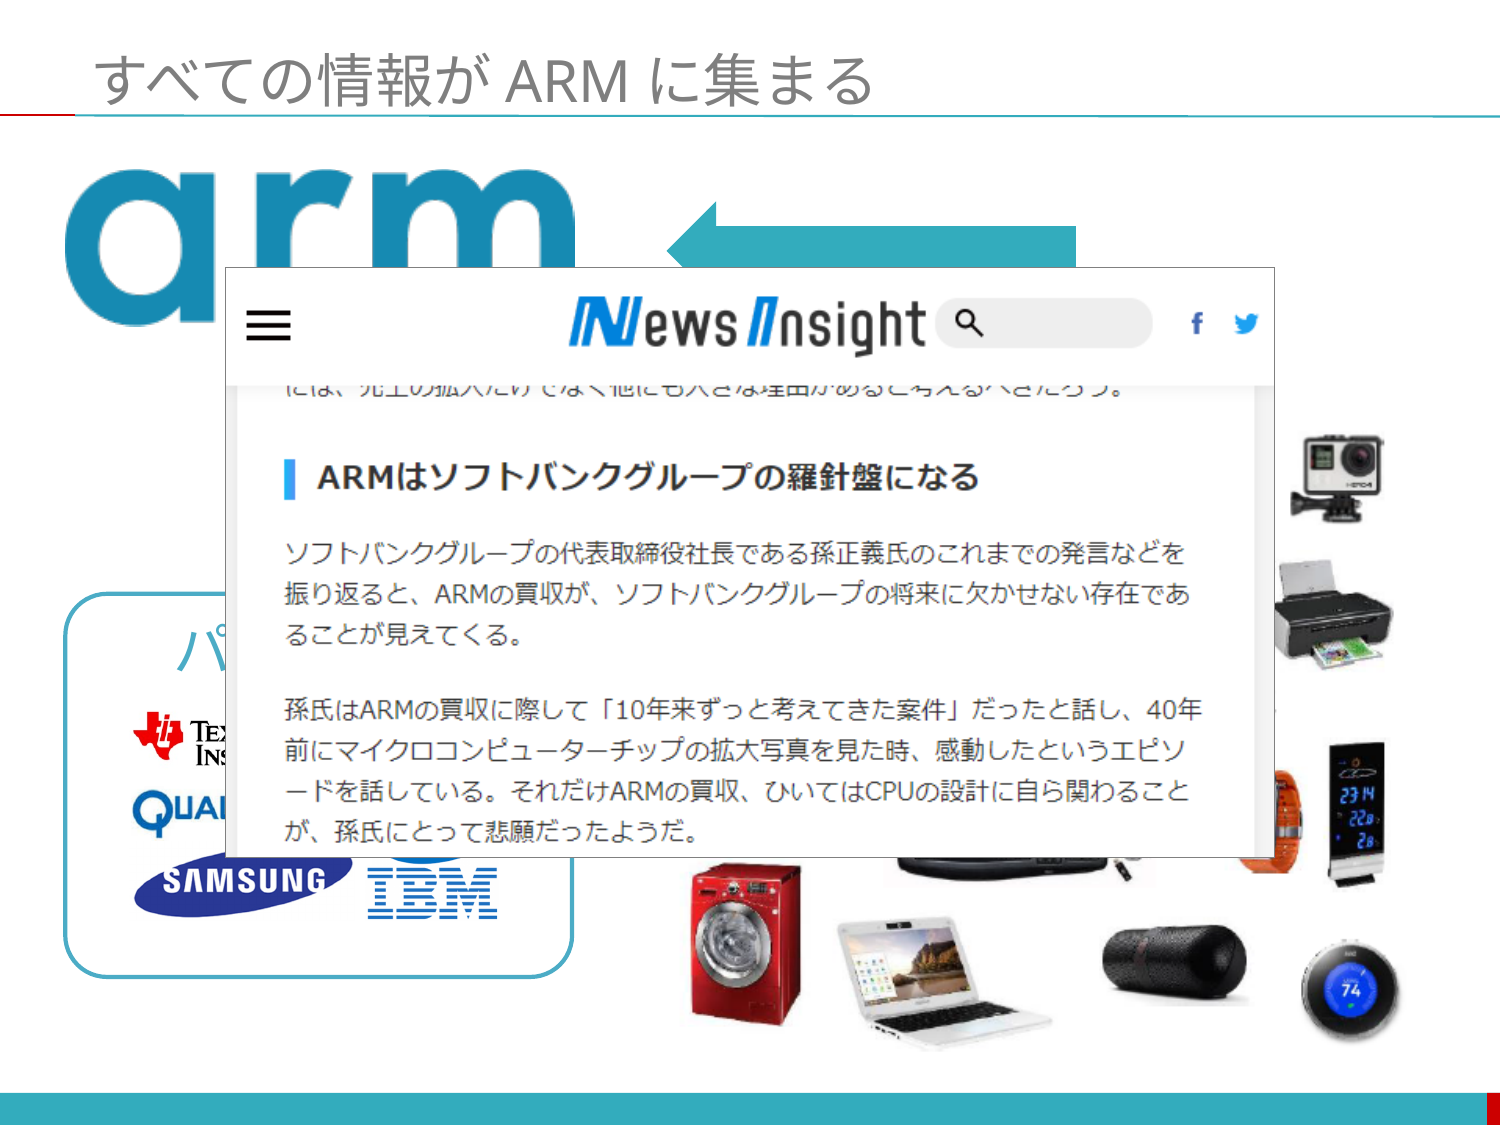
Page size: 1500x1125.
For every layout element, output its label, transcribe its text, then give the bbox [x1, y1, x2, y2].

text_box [65, 593, 573, 978]
picture [65, 169, 1430, 1067]
title すべての情報がARMに集まる [75, 45, 1500, 114]
text_box [664, 199, 1078, 266]
